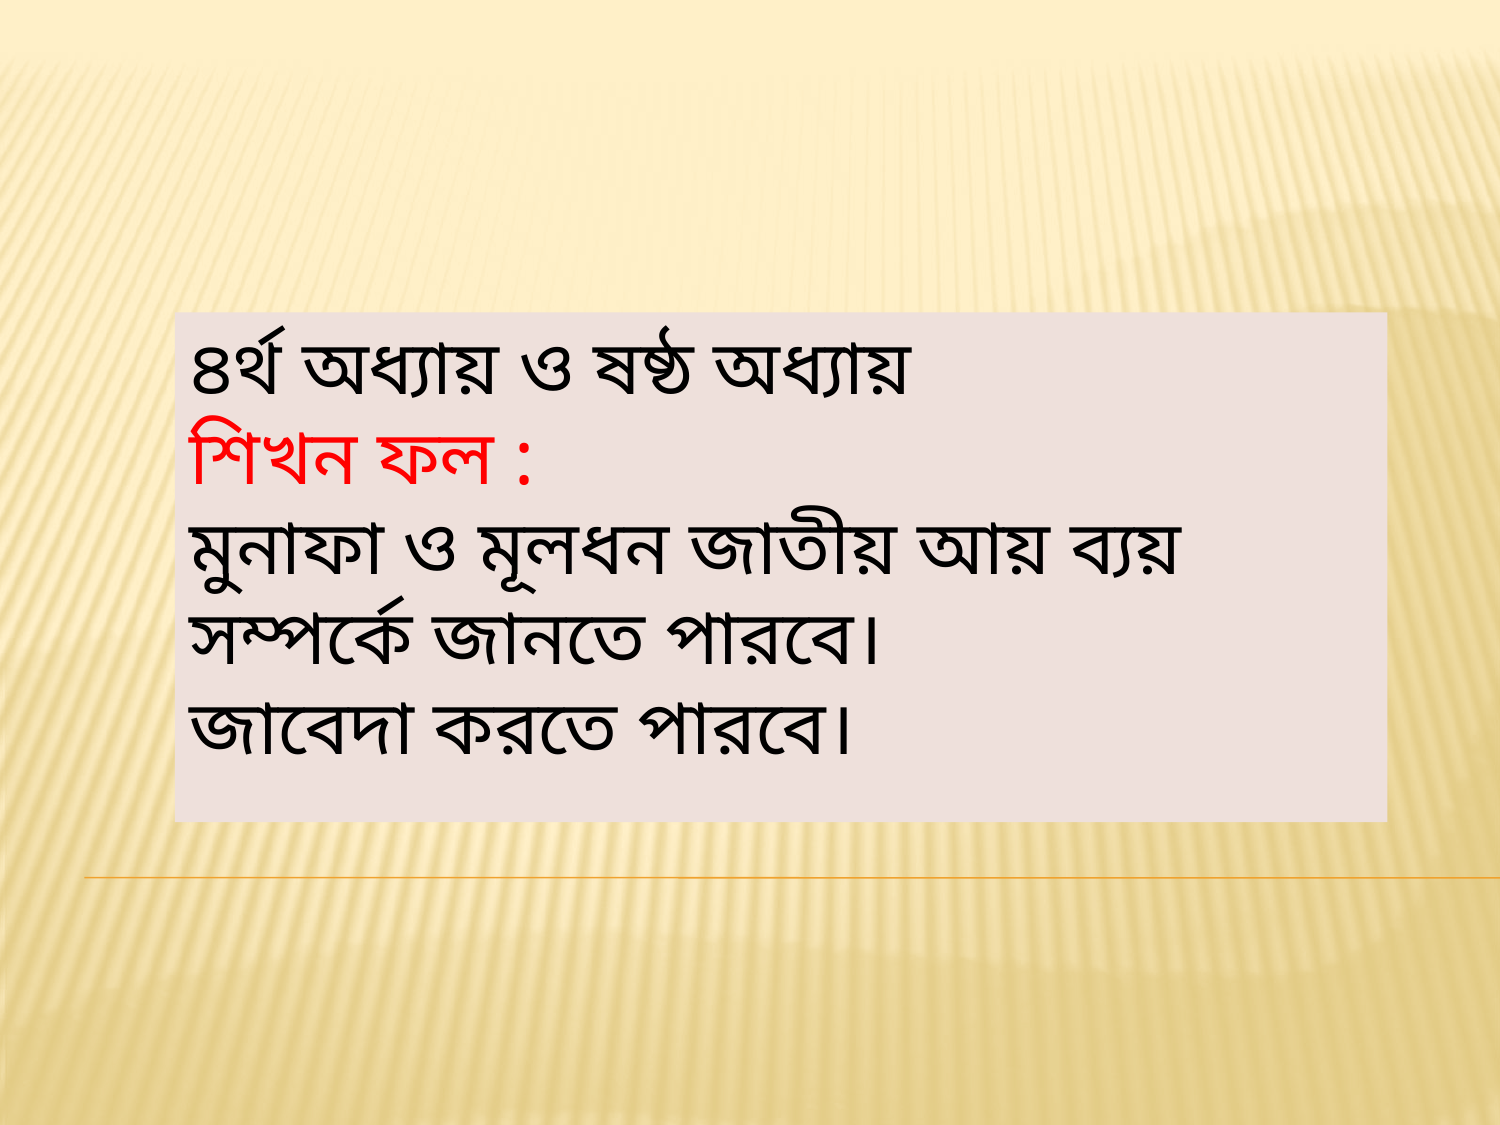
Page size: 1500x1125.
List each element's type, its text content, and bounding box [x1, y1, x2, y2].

text_box ৪র্থ অধ্যায় ও ষষ্ঠ অধ্যায় শিখন ফল : মুনাফা ও মূলধন জাতীয় আয় ব্যয় সম্পর্কে জানতে পারবে। জাবেদা করতে পারবে। [174, 312, 1388, 823]
